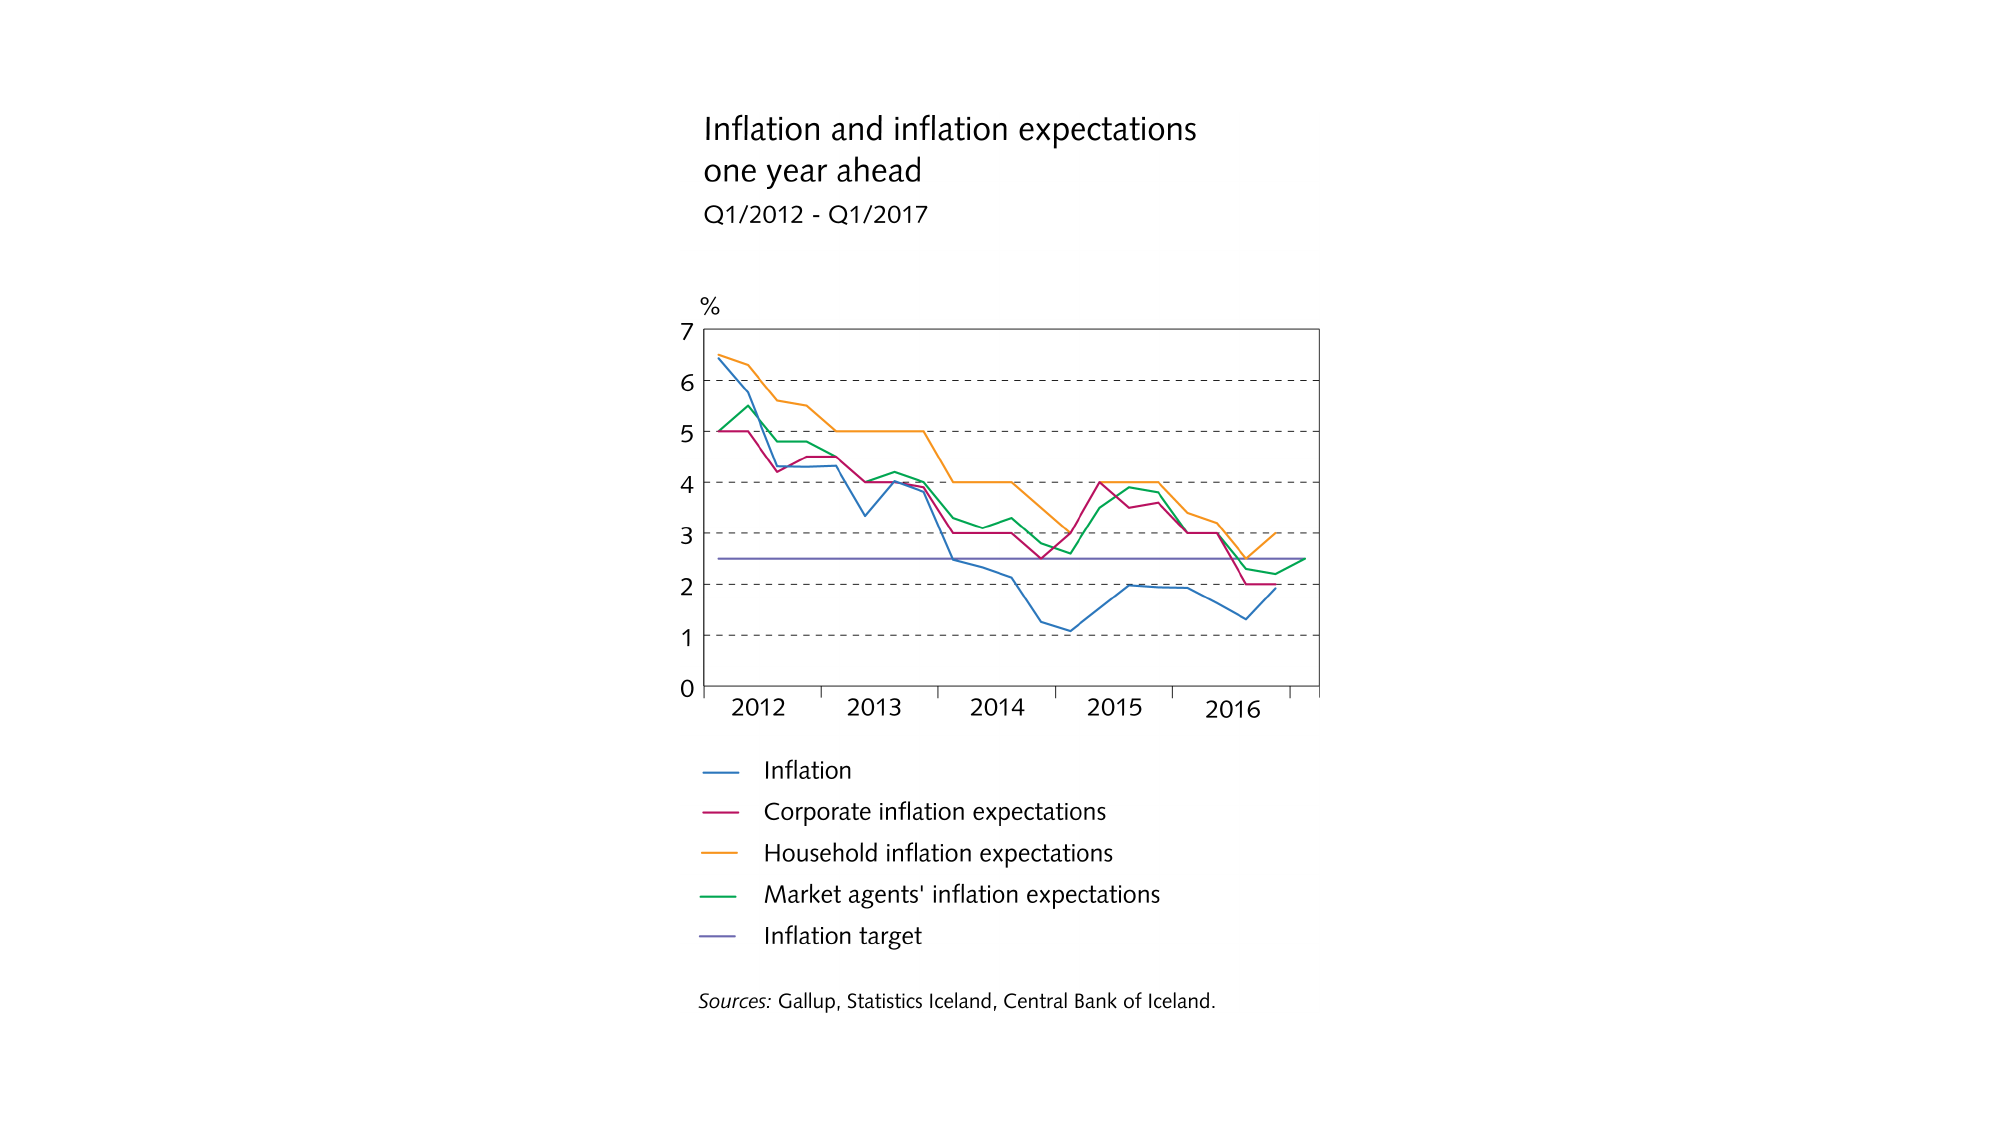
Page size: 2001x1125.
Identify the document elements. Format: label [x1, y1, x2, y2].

picture [680, 112, 1320, 1013]
